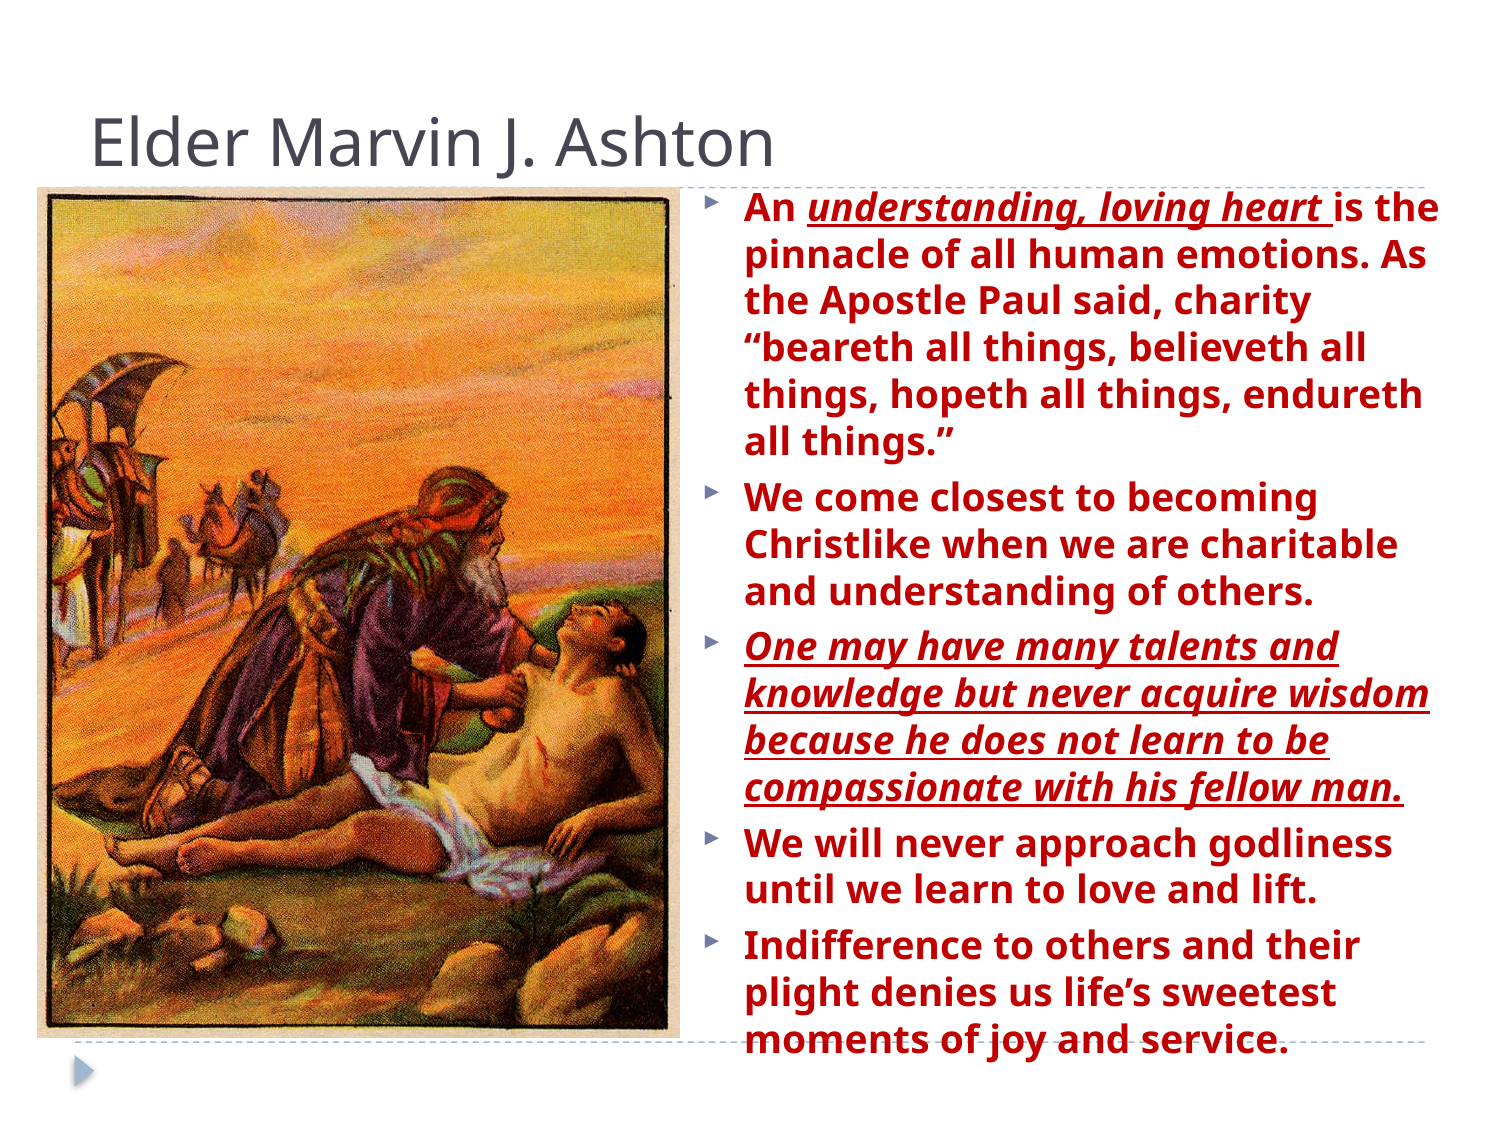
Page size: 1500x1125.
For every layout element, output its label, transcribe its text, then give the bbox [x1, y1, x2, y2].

title Elder Marvin J. Ashton [75, 24, 1425, 188]
list An understanding, loving heart is the pinnacle of all human emotions. As the Apostle Paul said, charity “beareth all things, believeth all things, hopeth all things, endureth all things.” We come closest to becoming Christlike when we are charitable and understanding of others. One may have many talents and knowledge but never acquire wisdom because he does not learn to be compassionate with his fellow man. We will never approach godliness until we learn to love and lift. Indifference to others and their plight denies us life’s sweetest moments of joy and service. [687, 174, 1475, 1088]
picture [37, 187, 681, 1038]
